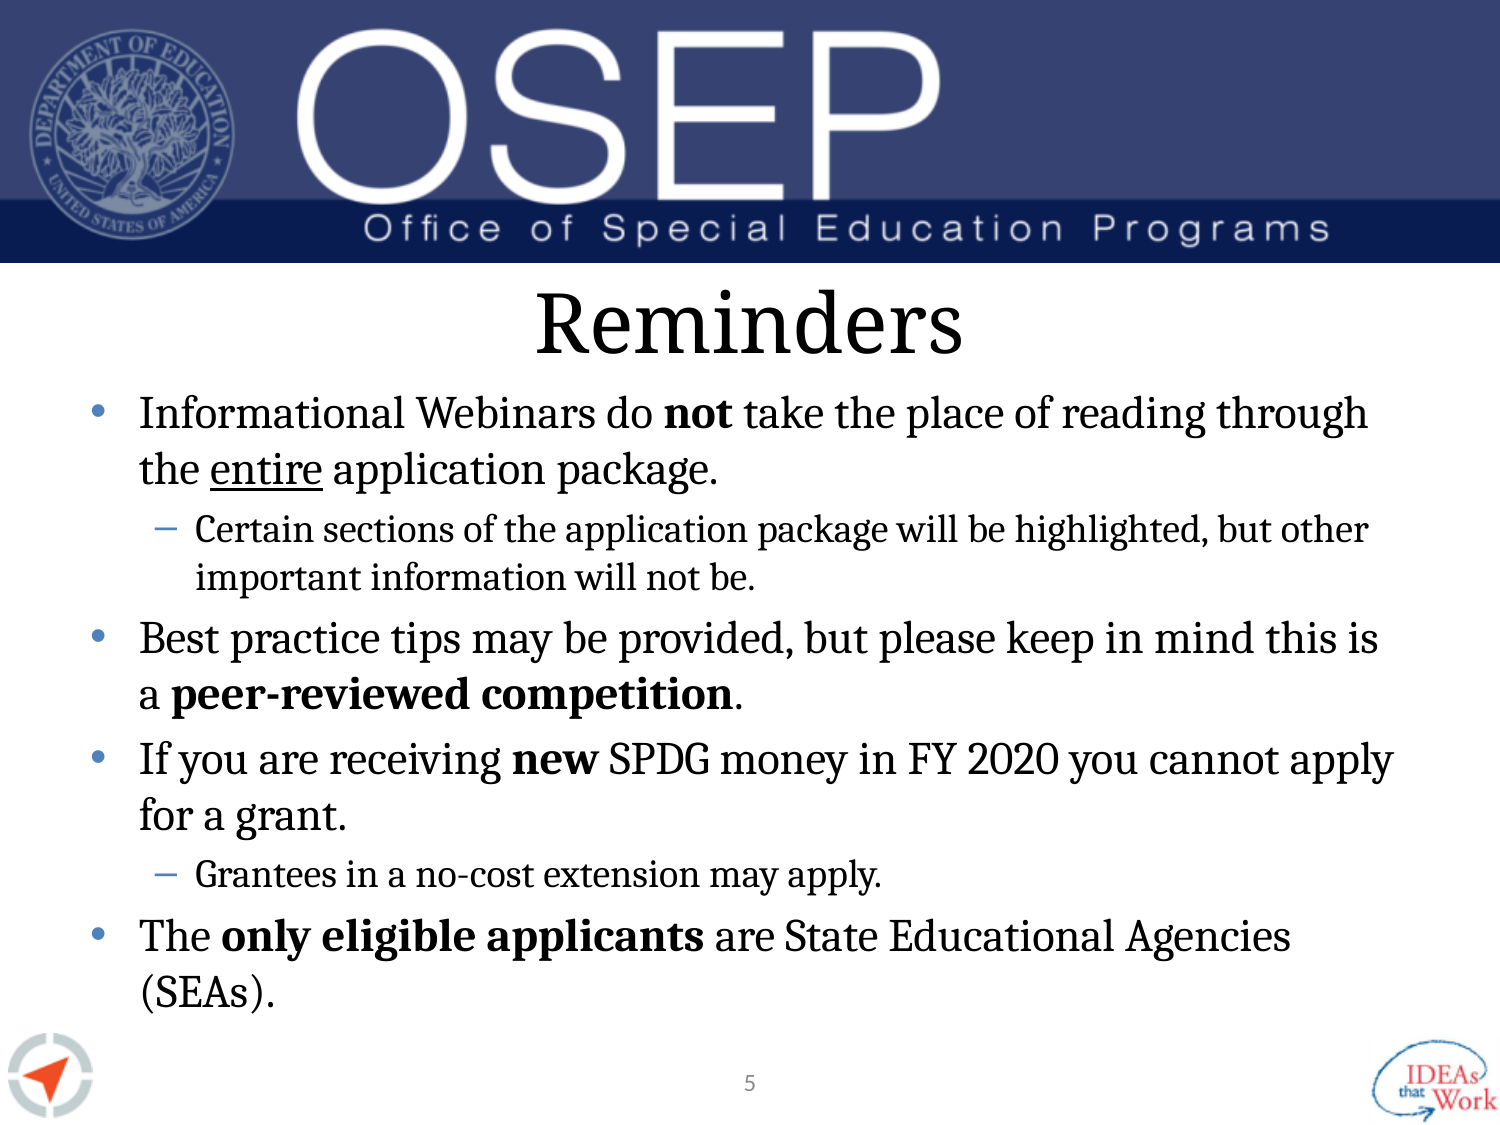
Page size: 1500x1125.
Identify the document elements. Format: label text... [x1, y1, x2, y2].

list Informational Webinars do not take the place of reading through the entire application package. Certain sections of the application package will be highlighted, but other important information will not be. Best practice tips may be provided, but please keep in mind this is a peer-reviewed competition. If you are receiving new SPDG money in FY 2020 you cannot apply for a grant. Grantees in a no-cost extension may apply. The only eligible applicants are State Educational Agencies (SEAs). [75, 413, 1425, 1030]
picture [8, 1033, 93, 1118]
slide_number 4 [575, 1051, 925, 1112]
picture [0, 0, 1500, 263]
title Reminders [75, 262, 1425, 413]
picture [1369, 1037, 1500, 1125]
